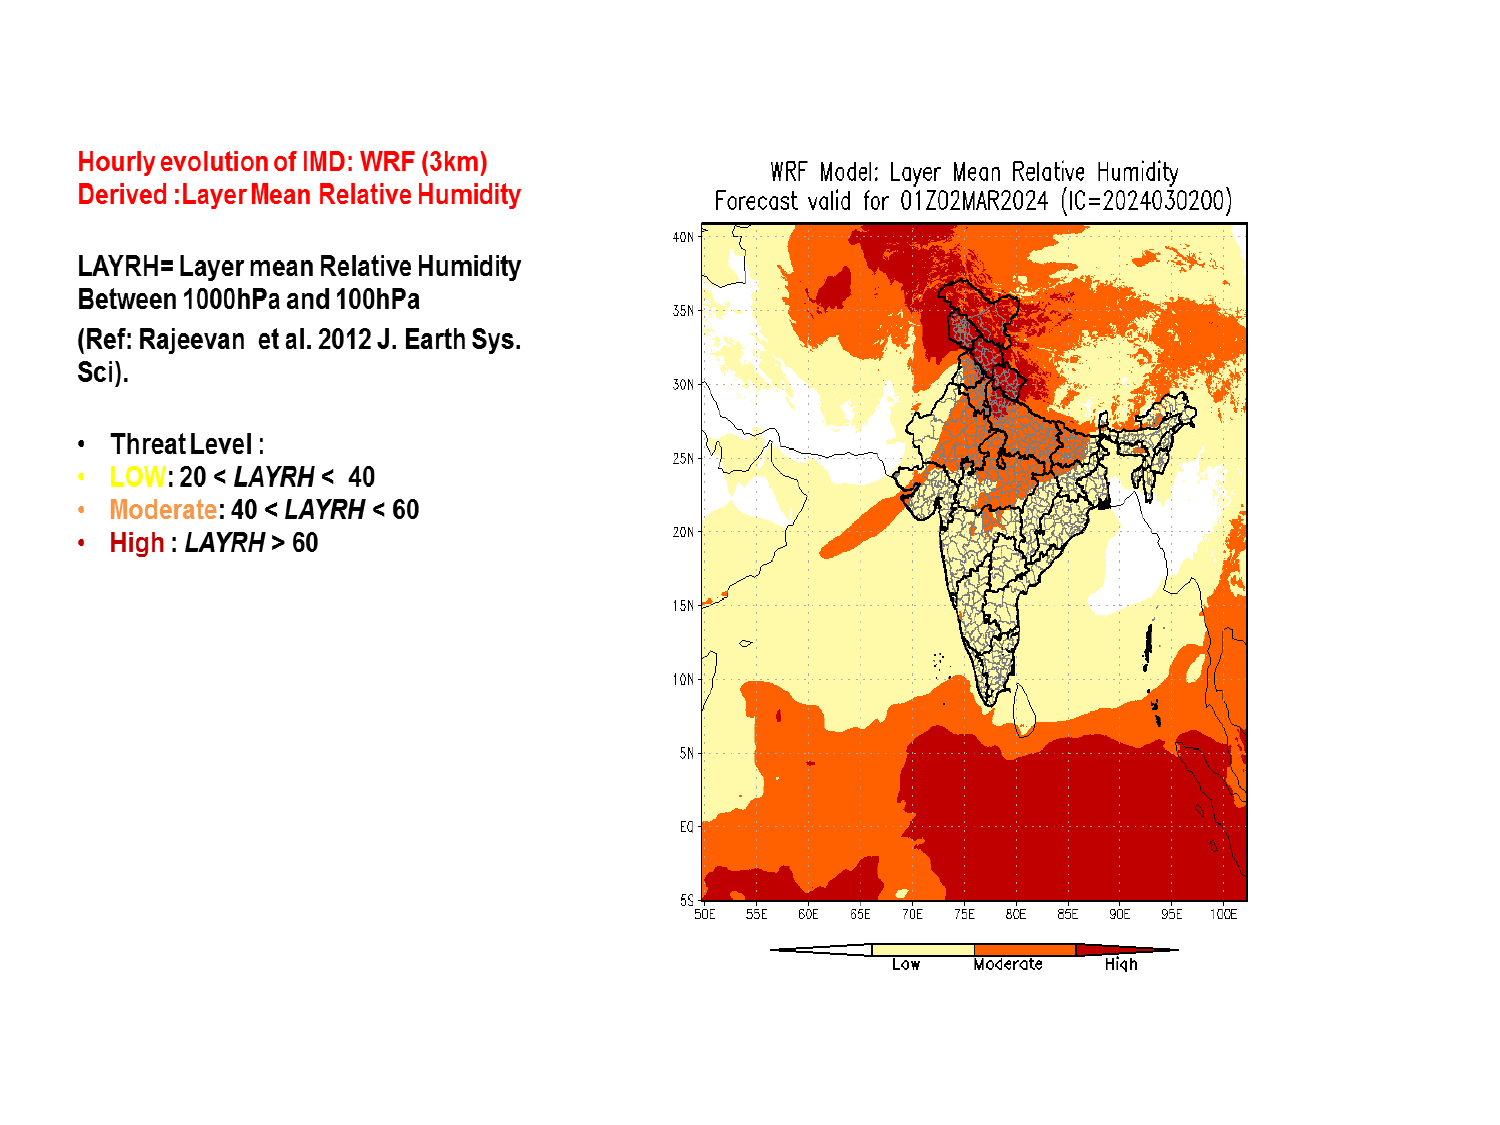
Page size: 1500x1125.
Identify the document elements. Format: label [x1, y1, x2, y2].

picture [74, 149, 1426, 976]
